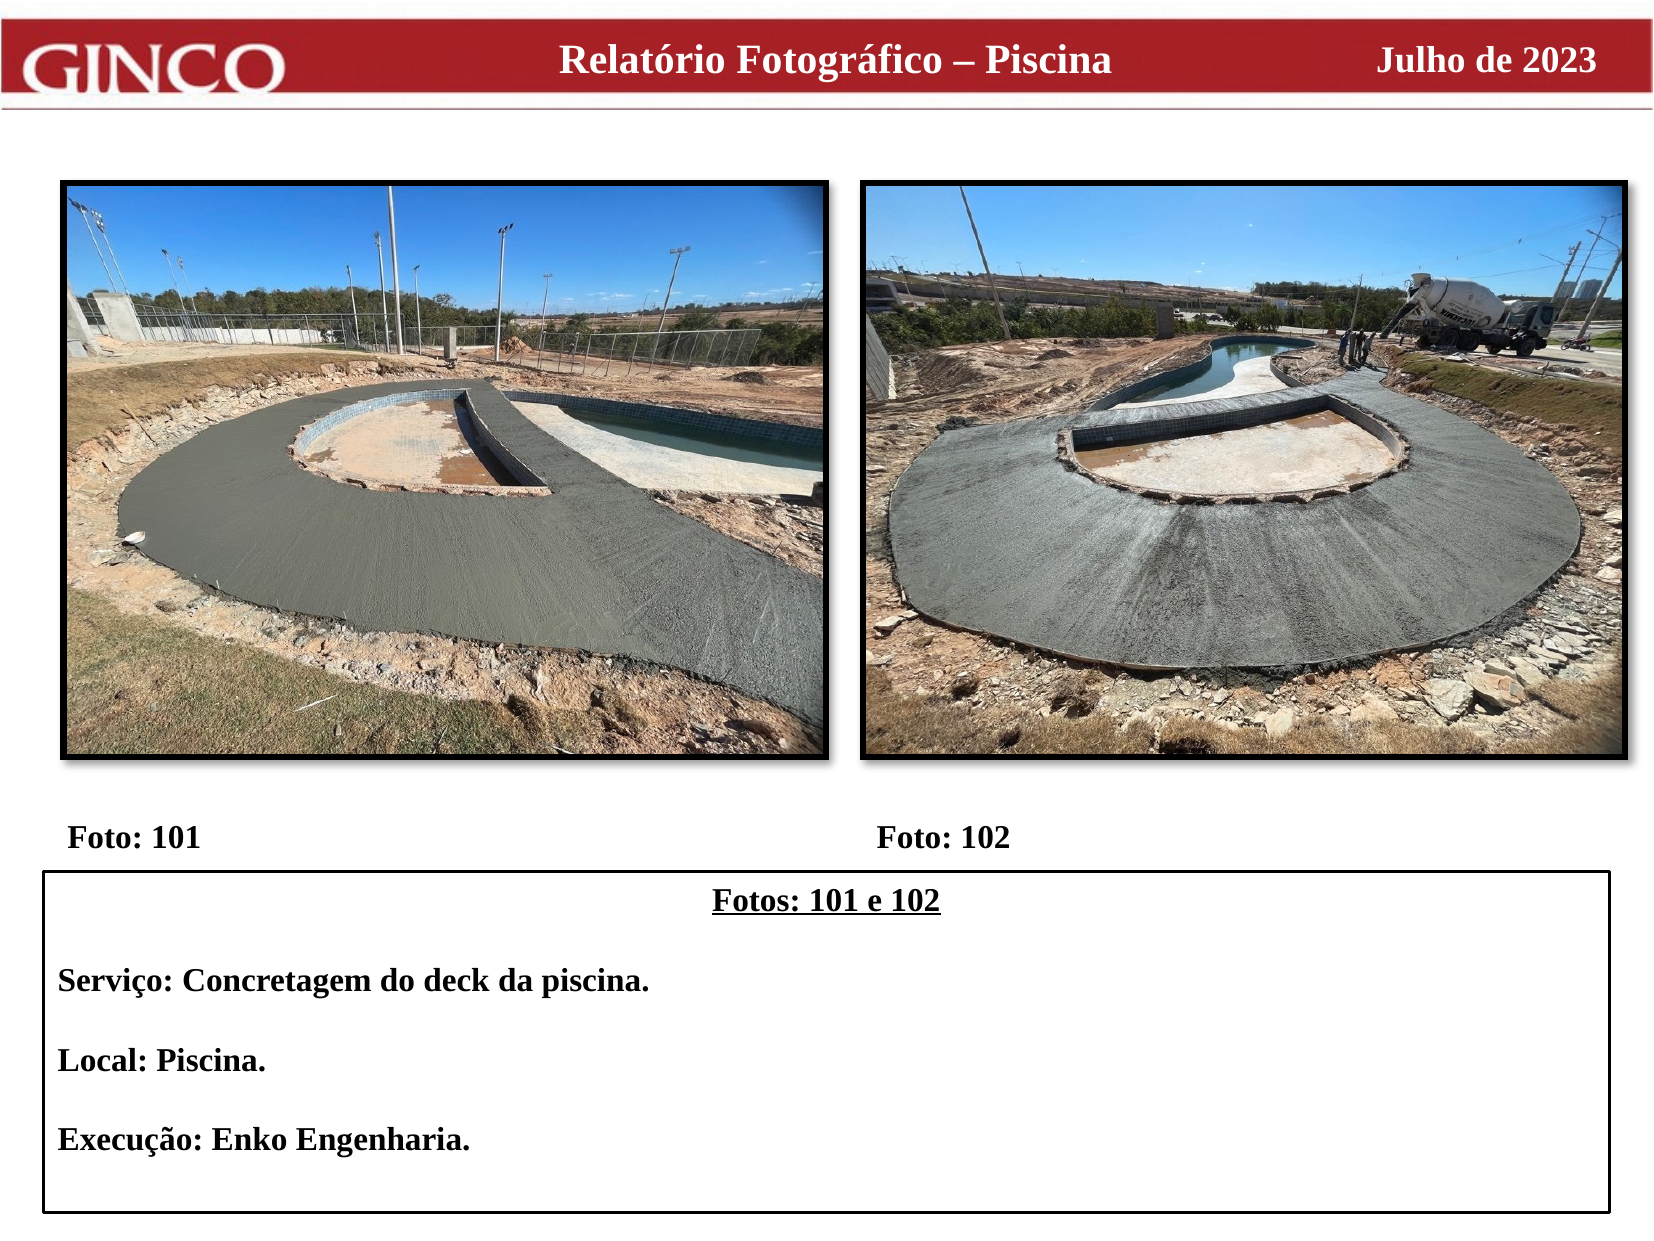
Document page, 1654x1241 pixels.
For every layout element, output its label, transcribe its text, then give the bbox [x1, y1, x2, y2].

text_box Foto: 101 [52, 807, 217, 863]
picture [0, 2, 1654, 110]
text_box Fotos: 101 e 102 Serviço: Concretagem do deck da piscina. Local: Piscina. Execução: Enko Engenharia. [43, 871, 1610, 1213]
text_box Foto: 102 [861, 807, 1026, 863]
picture [66, 186, 824, 754]
picture [865, 186, 1623, 754]
